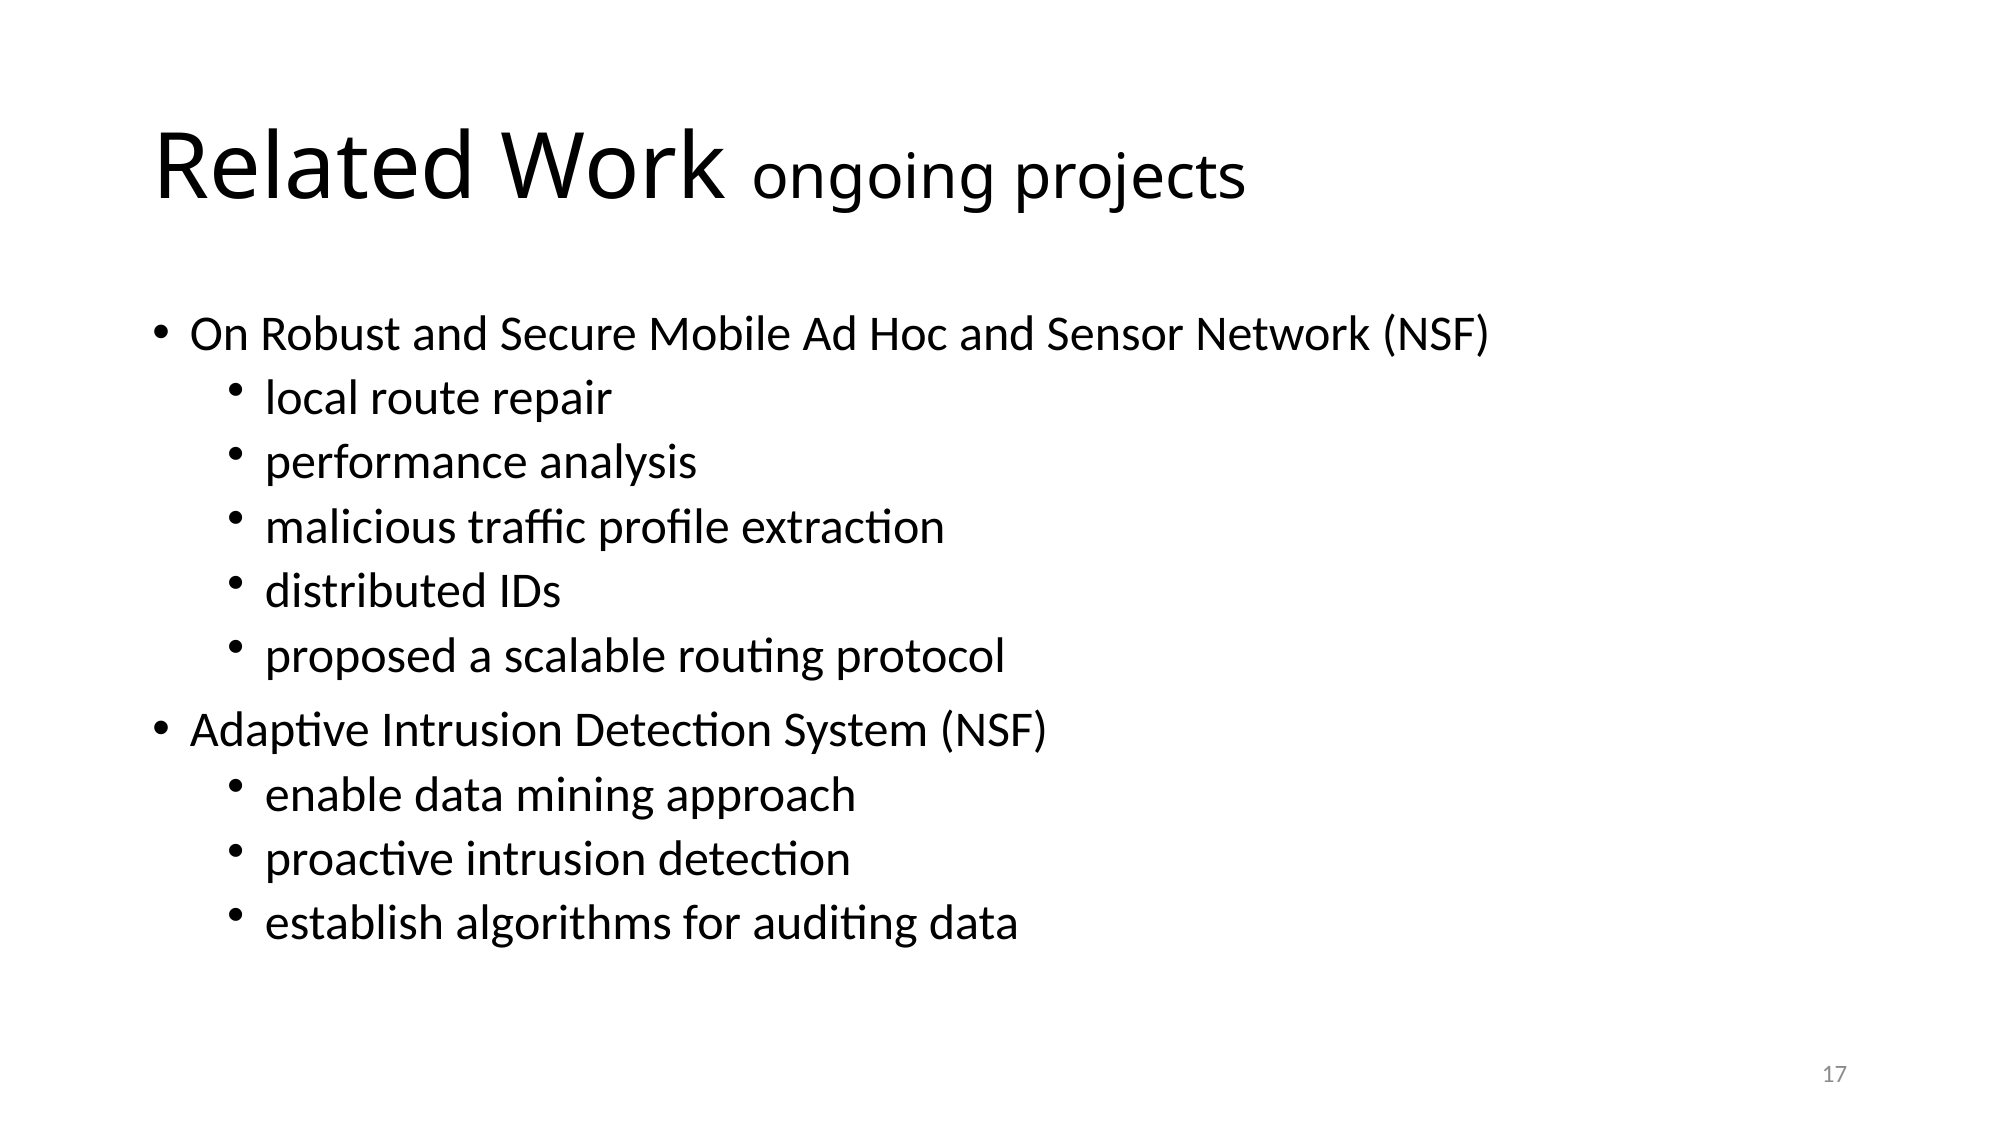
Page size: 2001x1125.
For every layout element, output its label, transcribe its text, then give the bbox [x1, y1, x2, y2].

list On Robust and Secure Mobile Ad Hoc and Sensor Network (NSF) local route repair performance analysis malicious traffic profile extraction distributed IDs proposed a scalable routing protocol Adaptive Intrusion Detection System (NSF) enable data mining approach proactive intrusion detection establish algorithms for auditing data [137, 299, 1863, 1014]
title Related Work ongoing projects [137, 59, 1863, 278]
slide_number 17 [1412, 1042, 1863, 1103]
